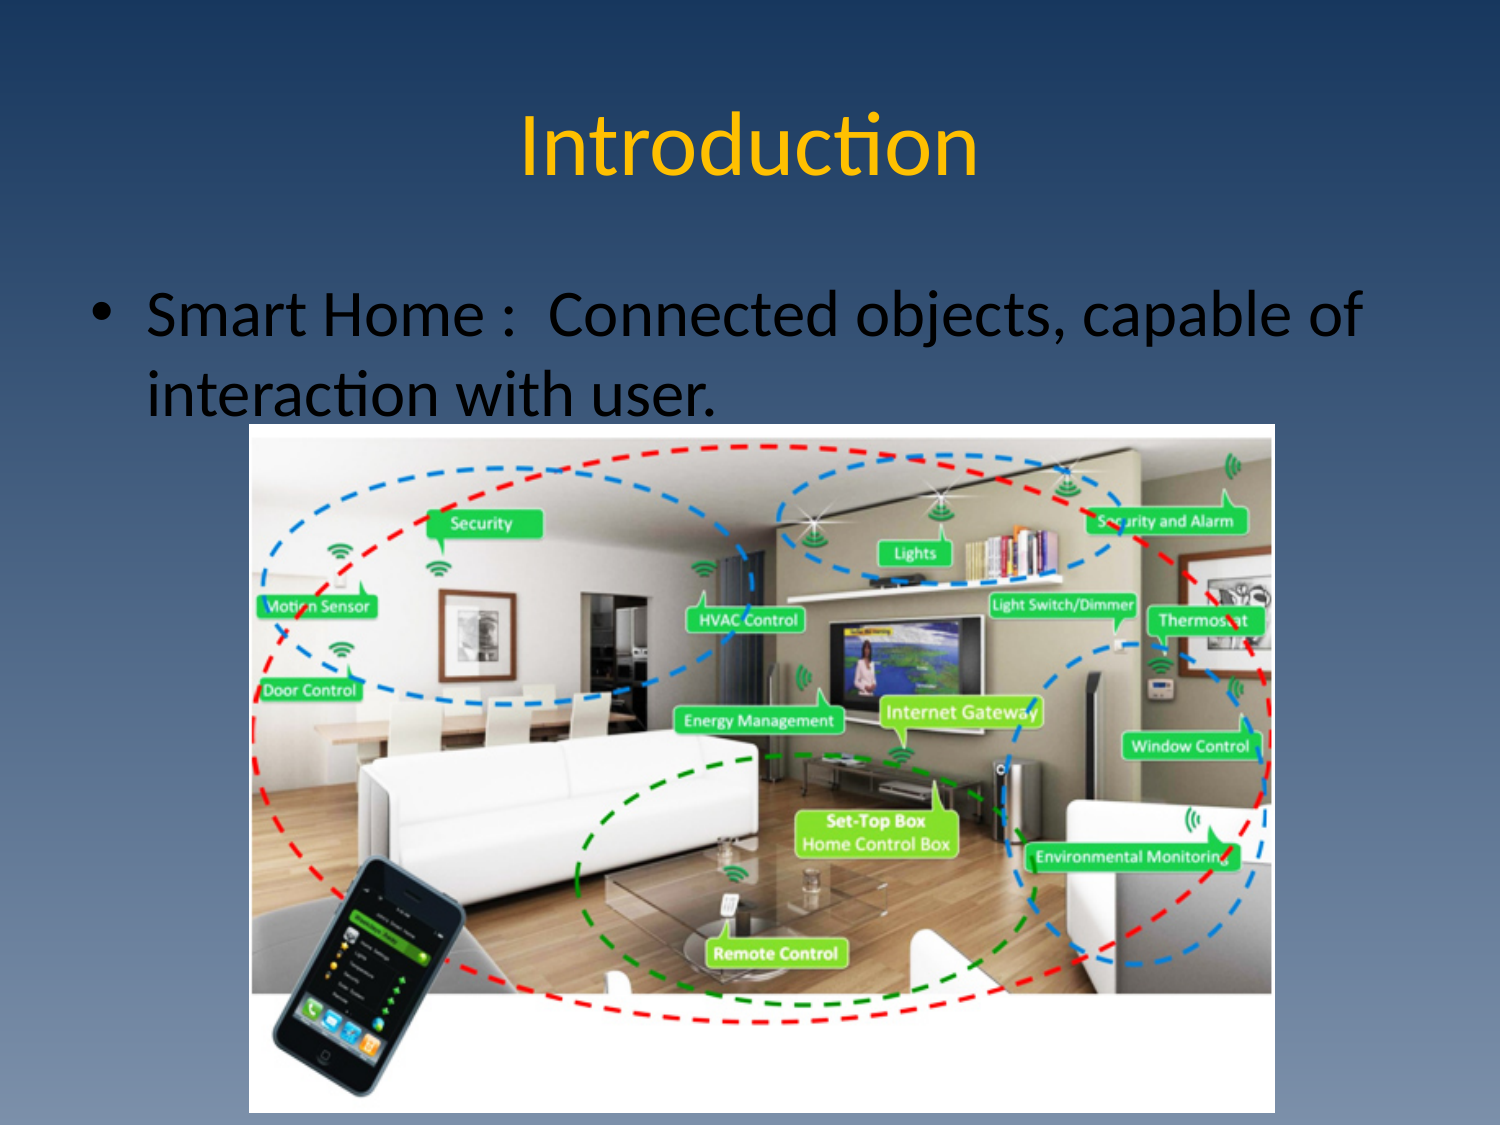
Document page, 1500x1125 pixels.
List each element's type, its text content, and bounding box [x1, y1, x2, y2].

picture [249, 424, 1276, 1113]
title Introduction [75, 45, 1425, 233]
list Smart Home : Connected objects, capable of interaction with user. [75, 262, 1425, 1005]
